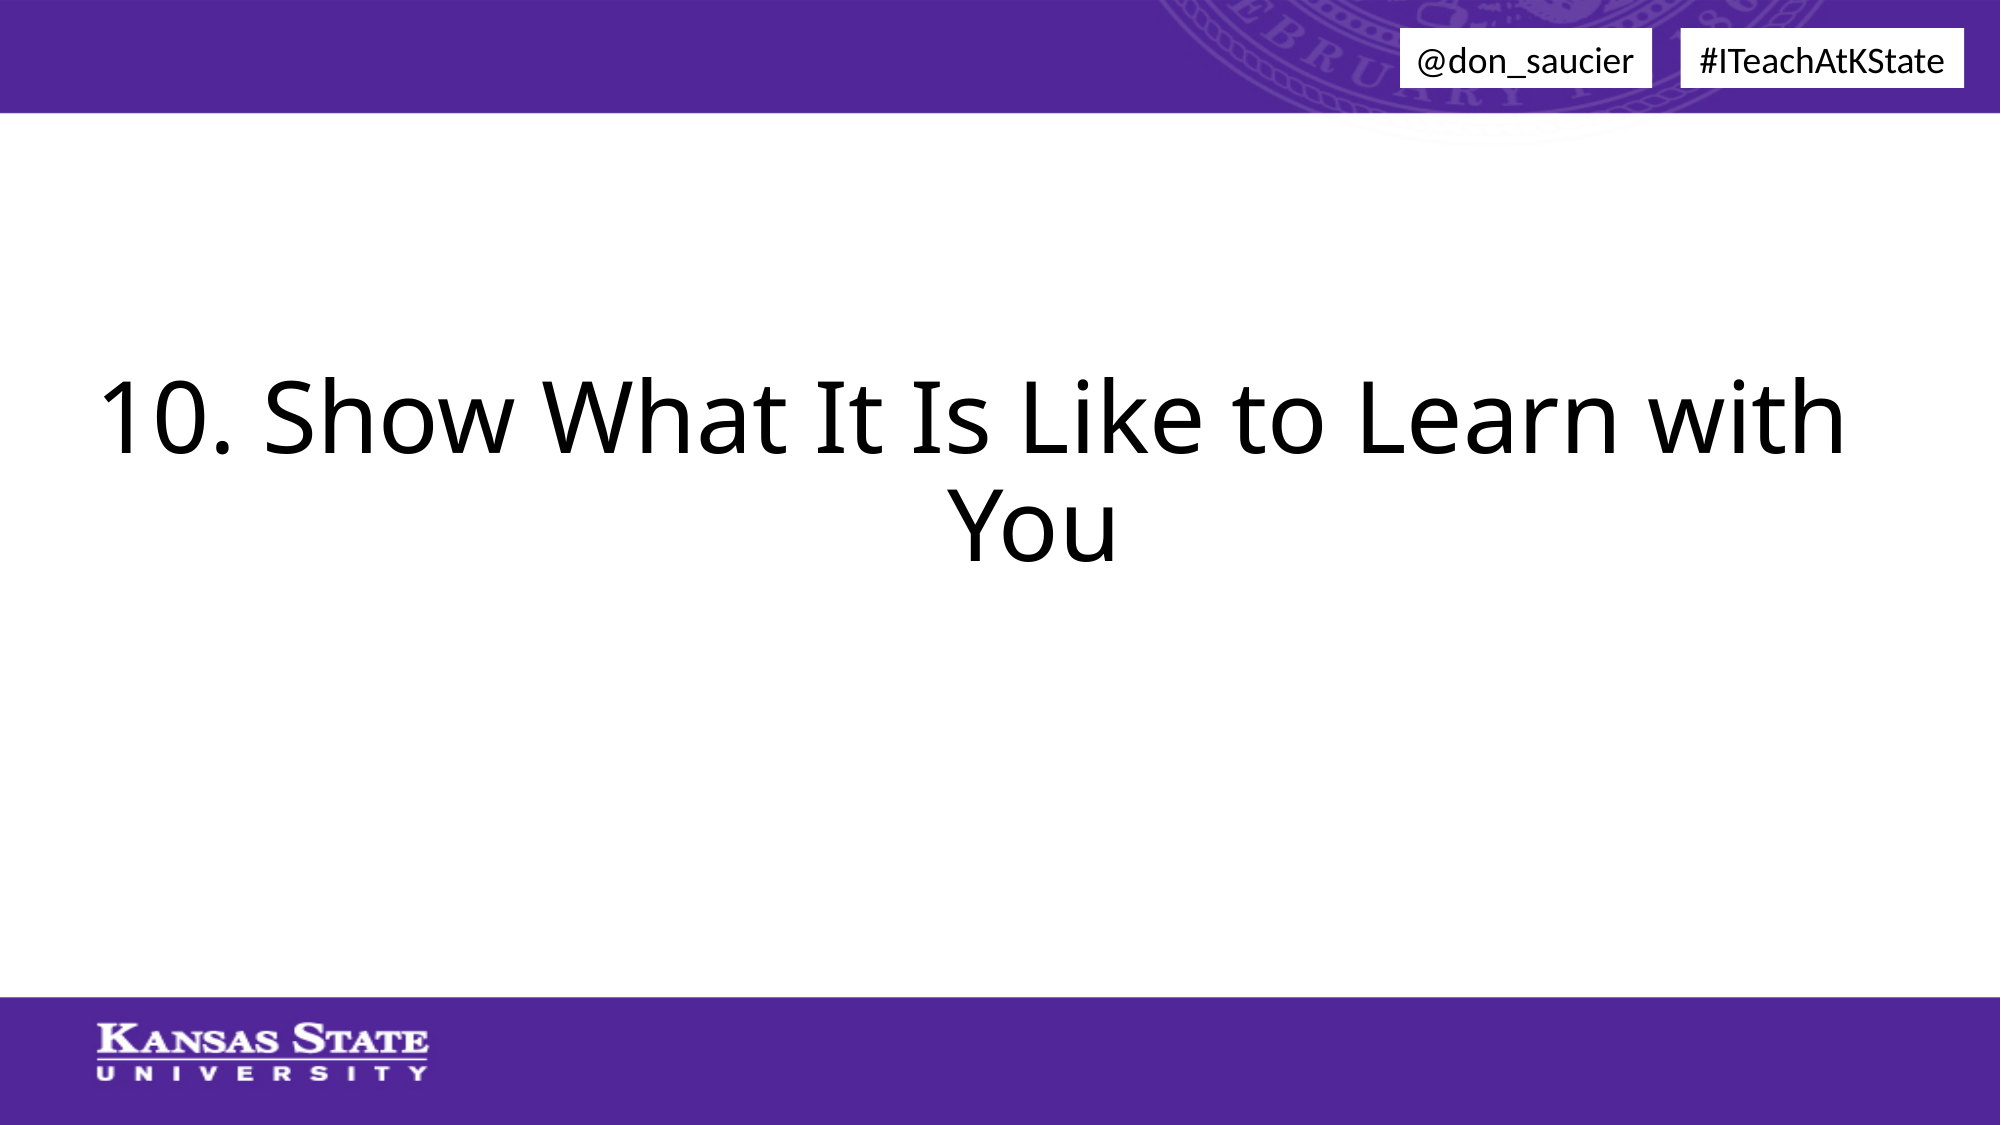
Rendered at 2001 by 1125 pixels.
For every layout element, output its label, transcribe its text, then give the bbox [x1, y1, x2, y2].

text_box @don_saucier [1400, 28, 1653, 88]
text_box #ITeachAtKState [1680, 28, 1965, 88]
picture [0, 0, 2000, 1125]
title Show What It Is Like to Learn with You [50, 184, 1897, 591]
